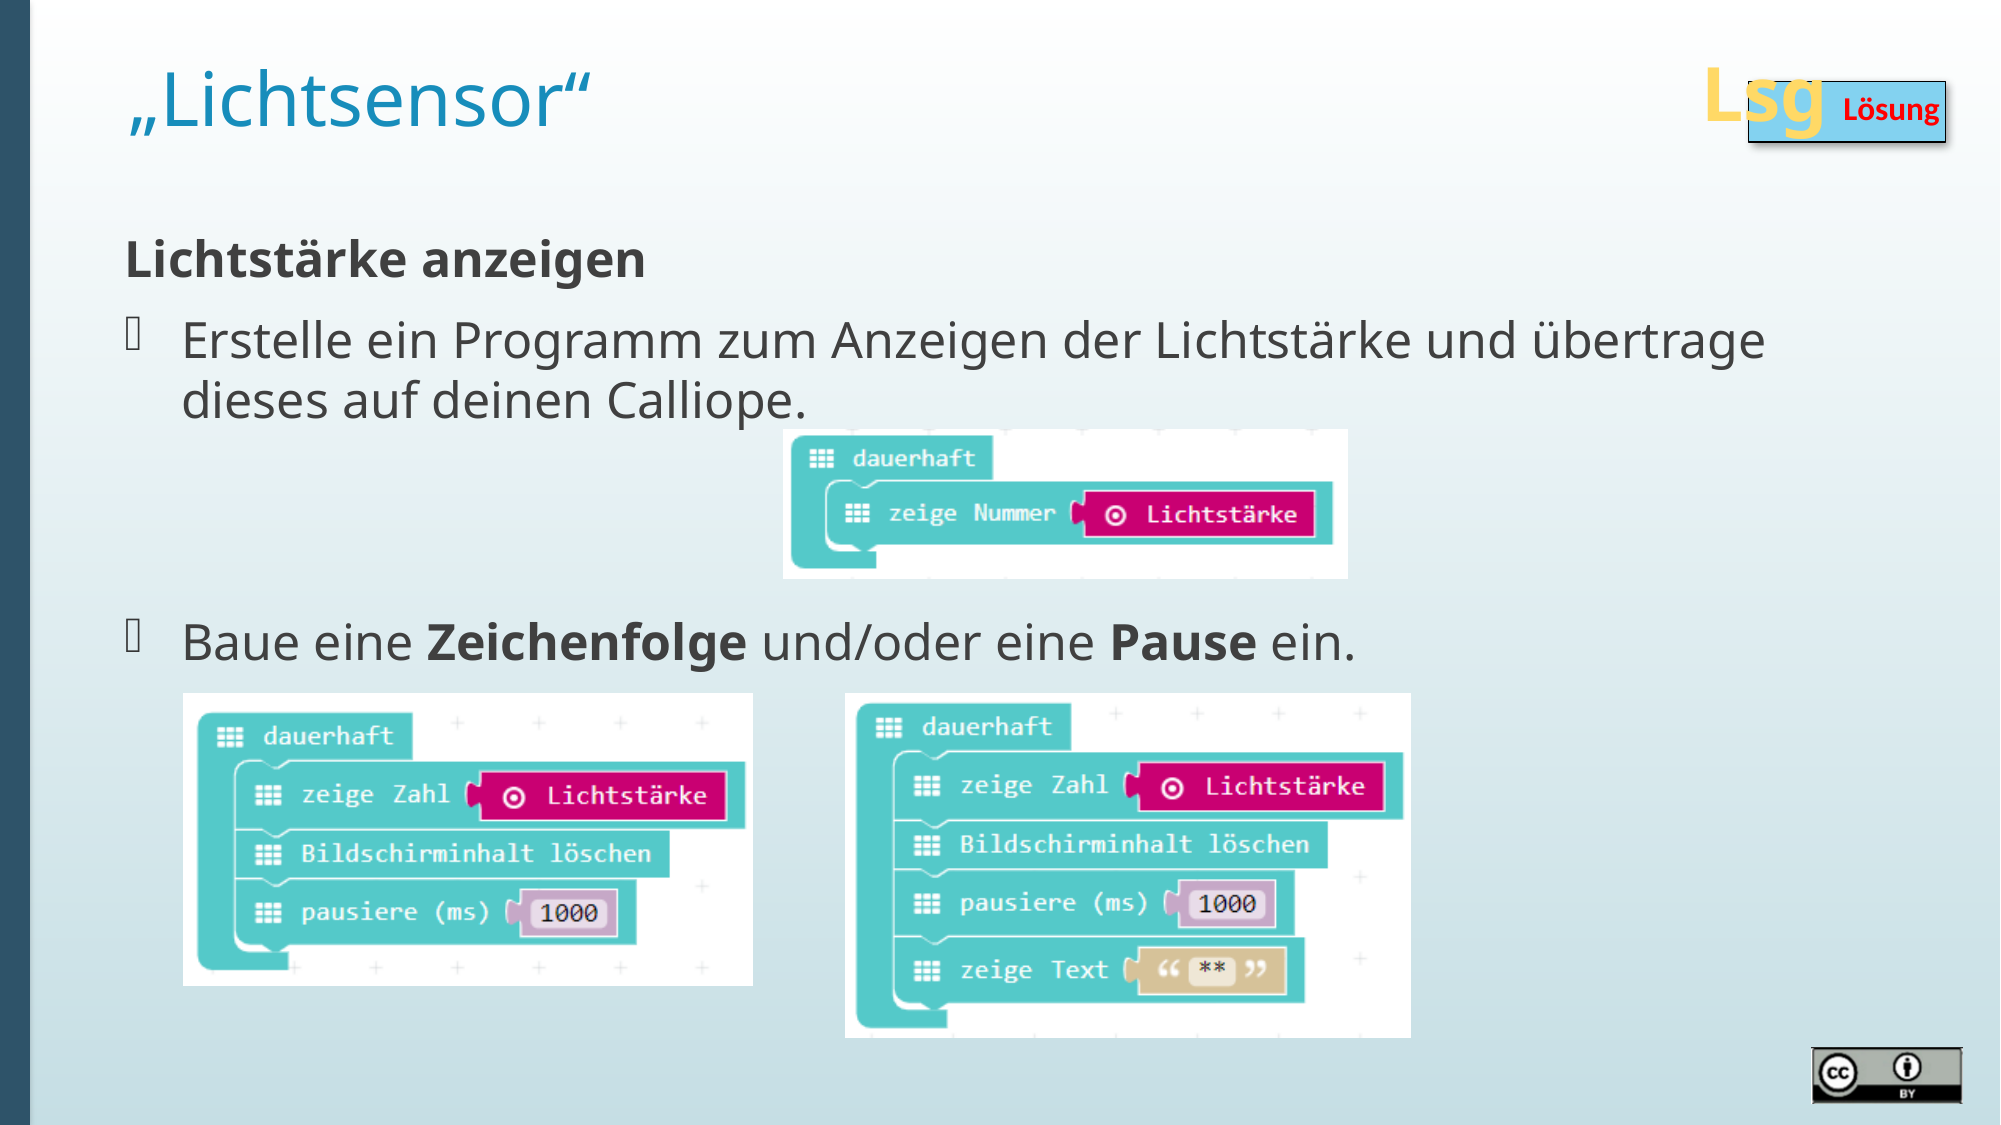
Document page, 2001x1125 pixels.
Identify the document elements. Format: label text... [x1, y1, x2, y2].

text_box „Lichtsensor“ [114, 43, 1576, 181]
picture [1811, 1047, 1963, 1104]
picture [844, 693, 1411, 1038]
picture [183, 693, 753, 987]
picture [783, 429, 1348, 580]
list Lichtstärke anzeigen Erstelle ein Programm zum Anzeigen der Lichtstärke und übertrage dieses auf deinen Calliope. Baue eine Zeichenfolge und/oder eine Pause ein. [109, 219, 1810, 896]
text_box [1687, 38, 1946, 145]
